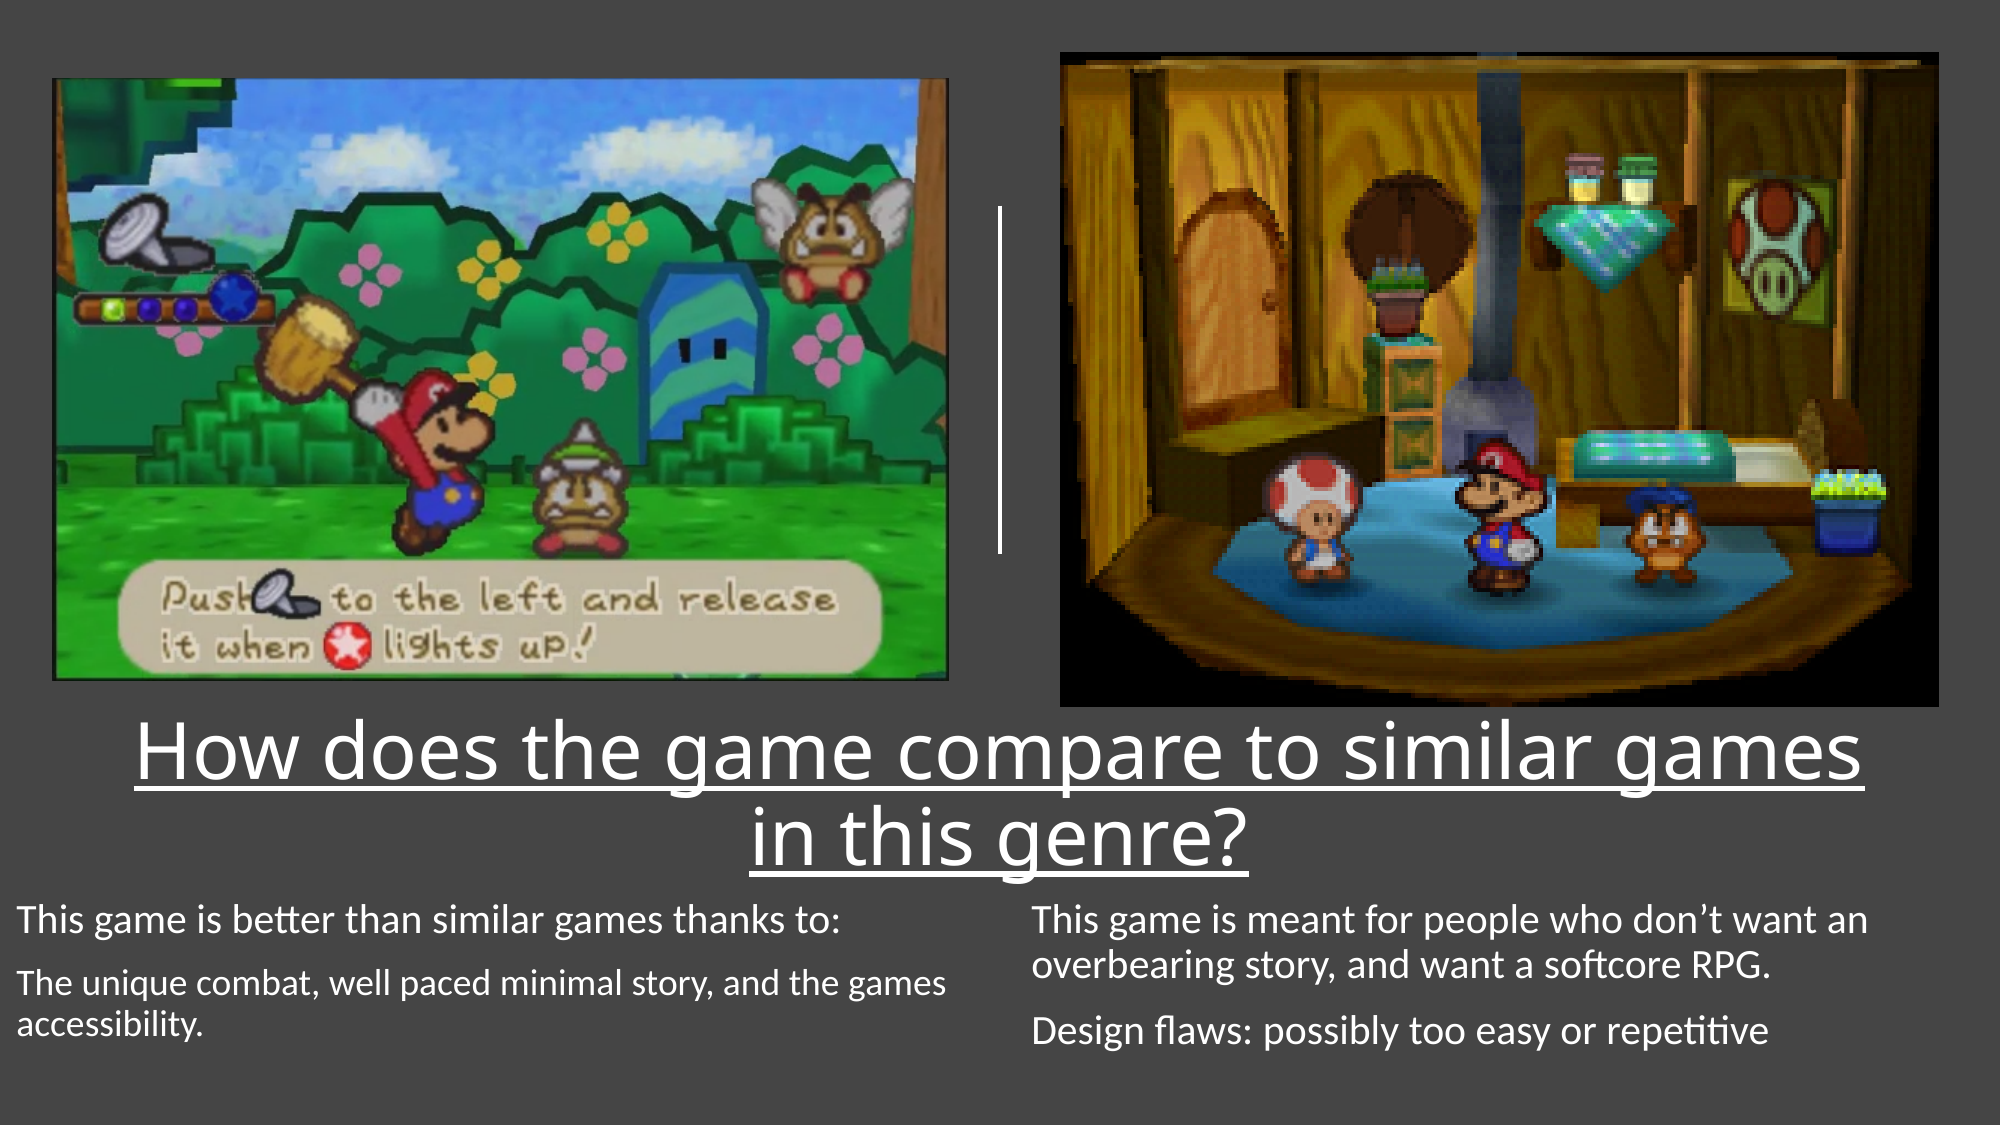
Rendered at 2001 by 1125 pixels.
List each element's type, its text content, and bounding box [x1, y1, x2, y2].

text_box This game is better than similar games thanks to: The unique combat, well paced minimal story, and the games accessibility. [1, 890, 1000, 1109]
picture [52, 78, 949, 681]
picture [1060, 52, 1939, 707]
title How does the game compare to similar games in this genre? [115, 692, 1882, 891]
list This game is meant for people who don’t want an overbearing story, and want a softcore RPG. Design flaws: possibly too easy or repetitive [1016, 890, 1988, 1125]
